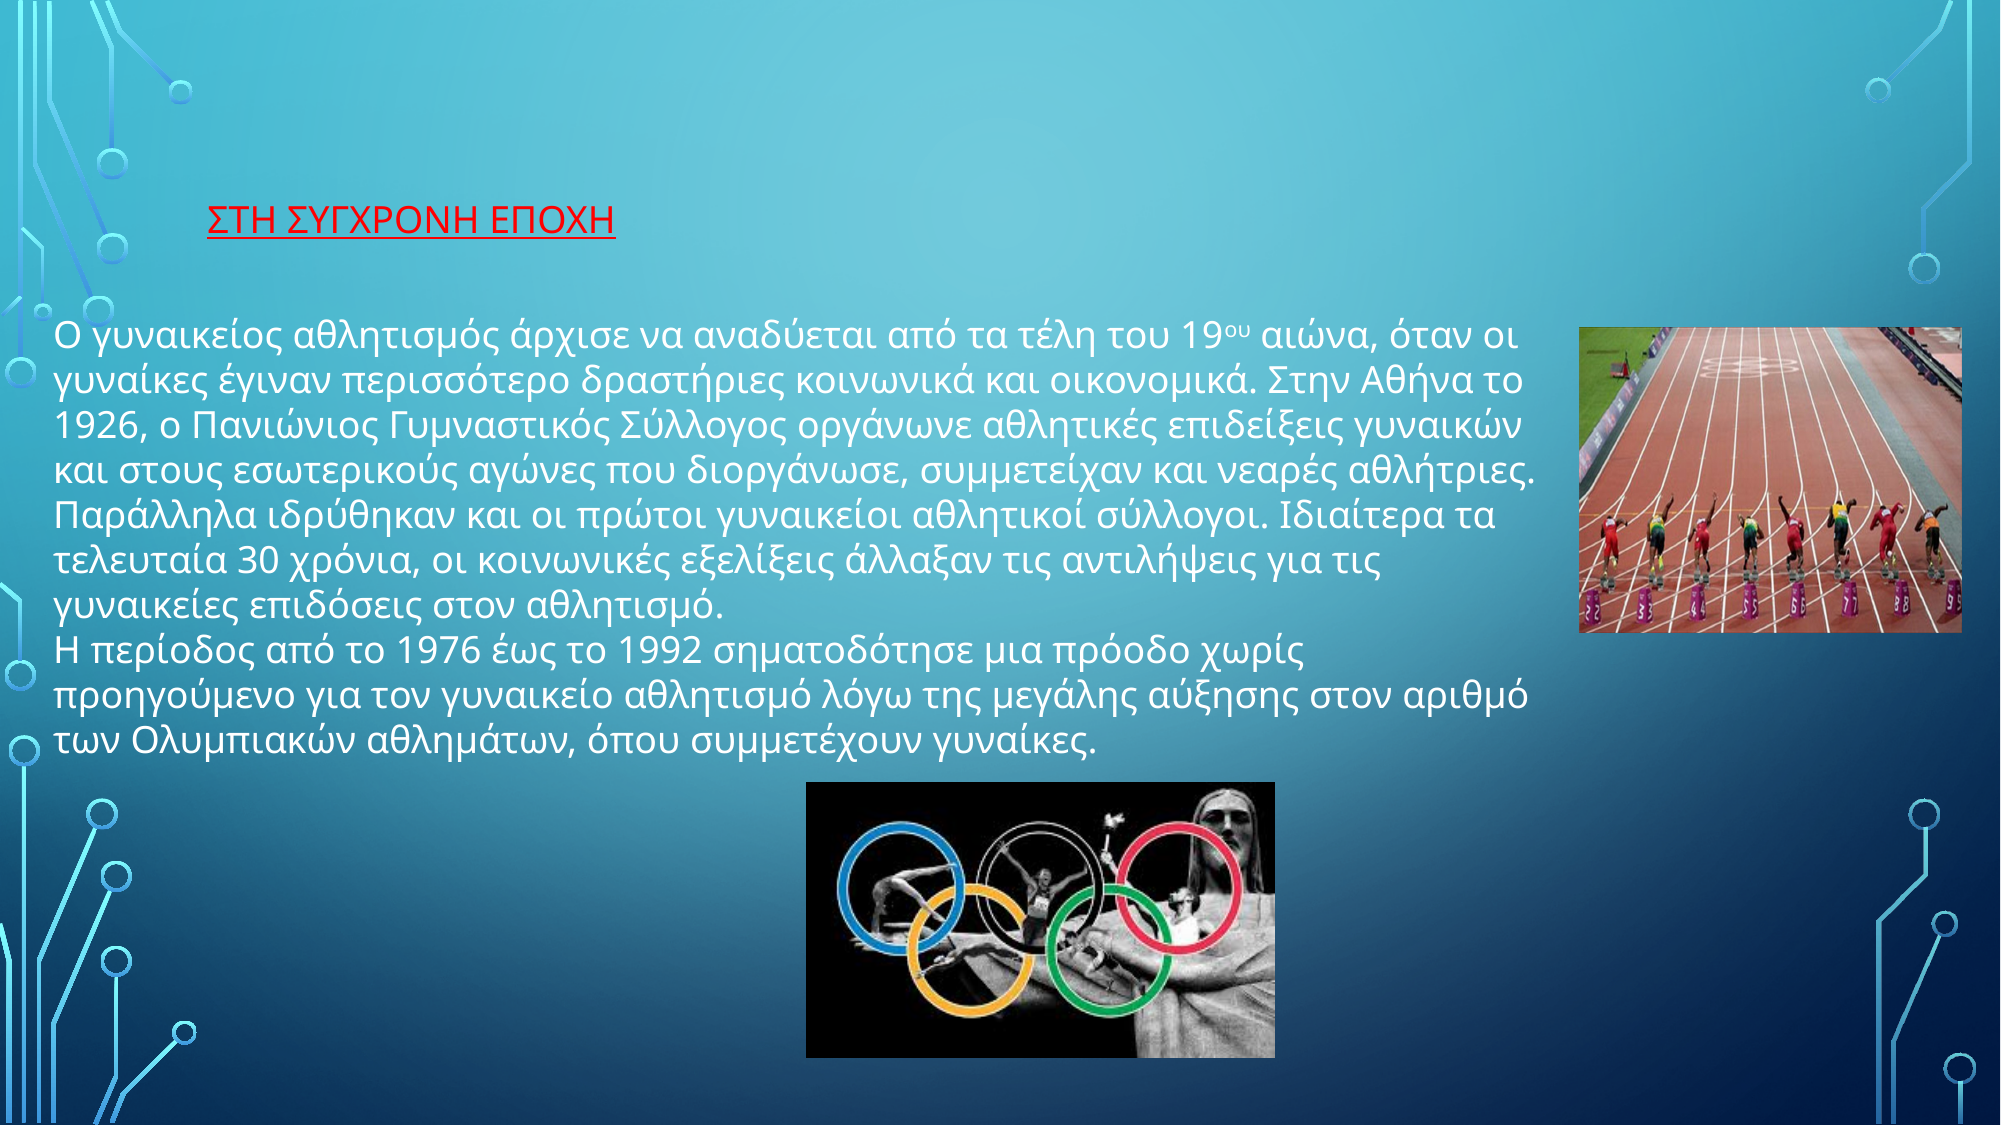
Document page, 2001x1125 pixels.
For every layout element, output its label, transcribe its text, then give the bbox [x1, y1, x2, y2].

picture [1579, 327, 1962, 634]
text_box ΣΤΗ ΣΥΓΧΡΟΝΗ ΕΠΟΧΗ [192, 188, 750, 249]
text_box Ο γυναικείος αθλητισμός άρχισε να αναδύεται από τα τέλη του 19ου αιώνα, όταν οι γυναίκες έγιναν περισσότερο δραστήριες κοινωνικά και οικονομικά. Στην Αθήνα το 1926, ο Πανιώνιος Γυμναστικός Σύλλογος οργάνωνε αθλητικές επιδείξεις γυναικών και στους εσωτερικούς αγώνες που διοργάνωσε, συμμετείχαν και νεαρές αθλήτριες. Παράλληλα ιδρύθηκαν και οι πρώτοι γυναικείοι αθλητικοί σύλλογοι. Ιδιαίτερα τα τελευταία 30 χρόνια, οι κοινωνικές εξελίξεις άλλαξαν τις αντιλήψεις για τις γυναικείες επιδόσεις στον αθλητισμό. Η περίοδος από το 1976 έως το 1992 σηματοδότησε μια πρόοδο χωρίς προηγούμενο για τον γυναικείο αθλητισμό λόγω της μεγάλης αύξησης στον αριθμό των Ολυμπιακών αθλημάτων, όπου συμμετέχουν γυναίκες. [38, 303, 1574, 769]
picture [805, 781, 1275, 1059]
